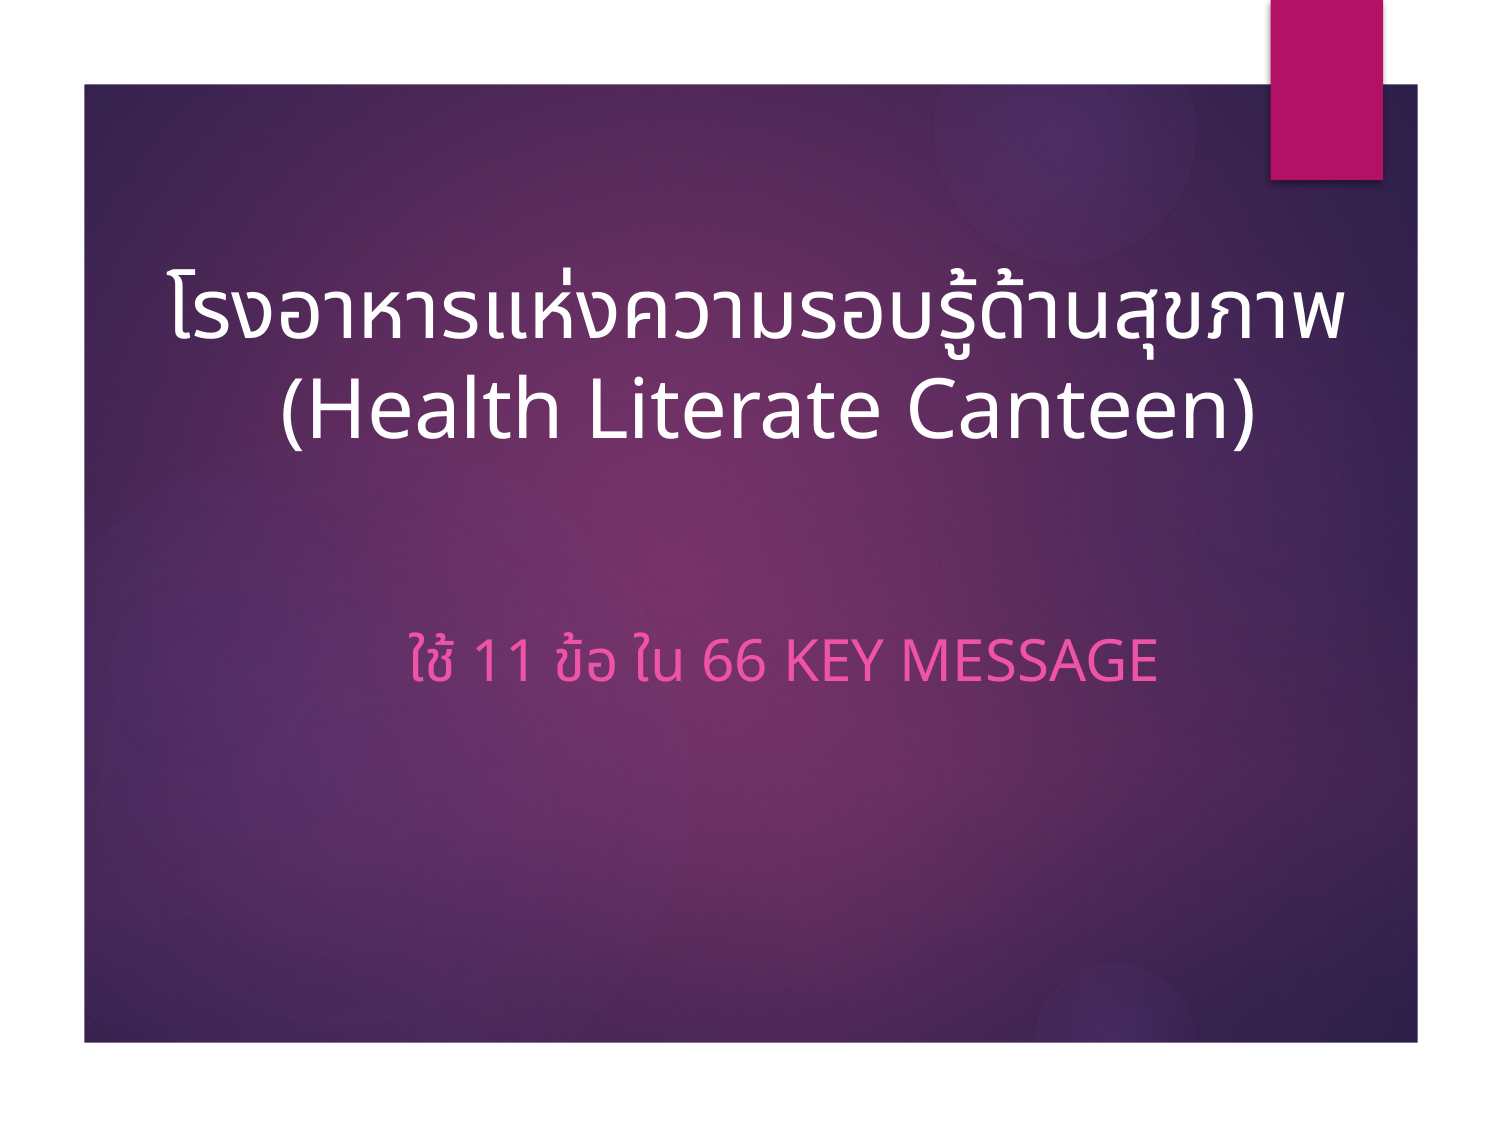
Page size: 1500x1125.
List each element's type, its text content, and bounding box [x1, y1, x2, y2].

subtitle ใช้ 11 ข้อ ใน 66 Key message [393, 616, 1265, 758]
title โรงอาหารแห่งความรอบรู้ด้านสุขภาพ (Health Literate Canteen) [72, 224, 1444, 463]
